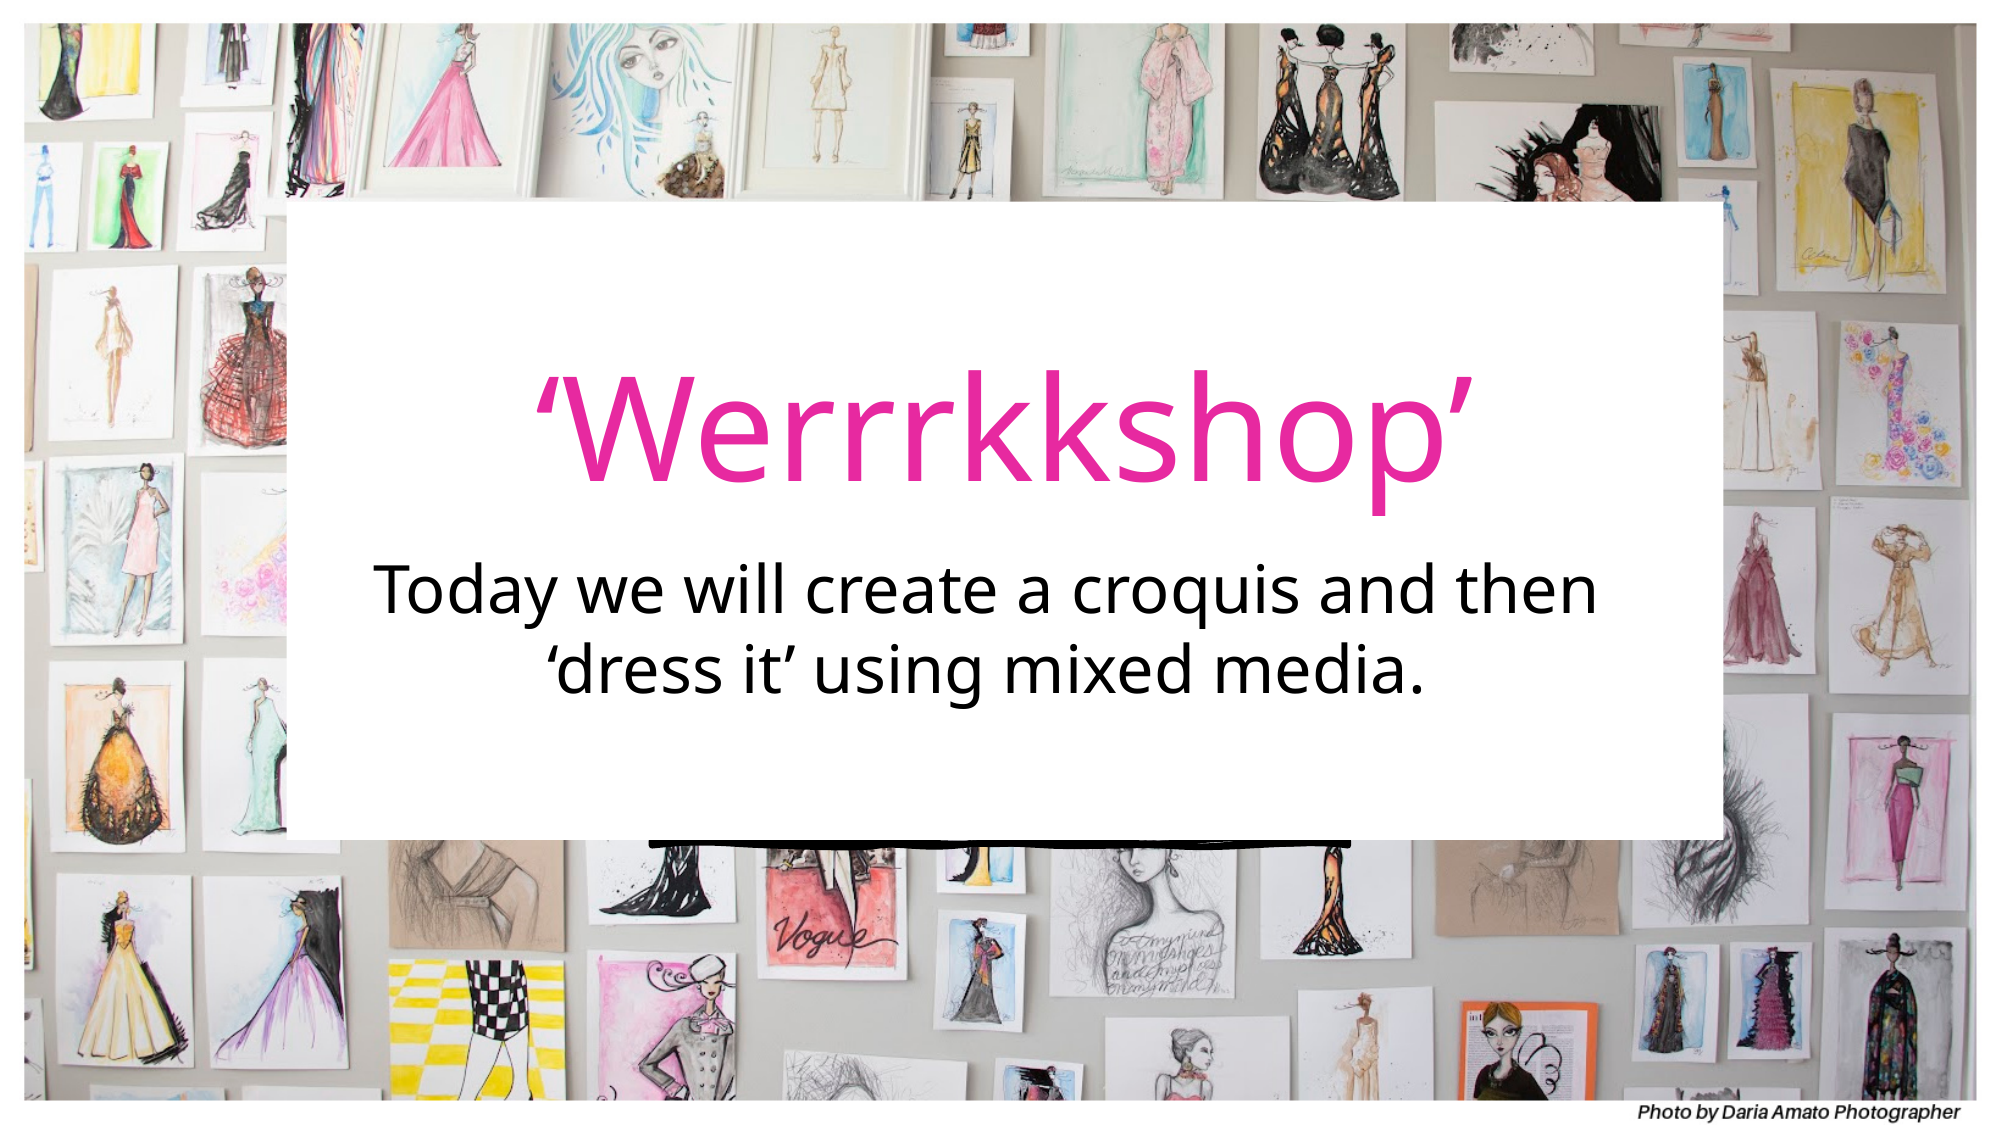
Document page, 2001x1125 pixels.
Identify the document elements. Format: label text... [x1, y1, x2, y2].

text_box Today we will create a croquis and then ‘dress it’ using mixed media. [345, 539, 1630, 715]
picture [0, 0, 2001, 1125]
title ‘Werrrkkshop’ [286, 201, 1724, 840]
